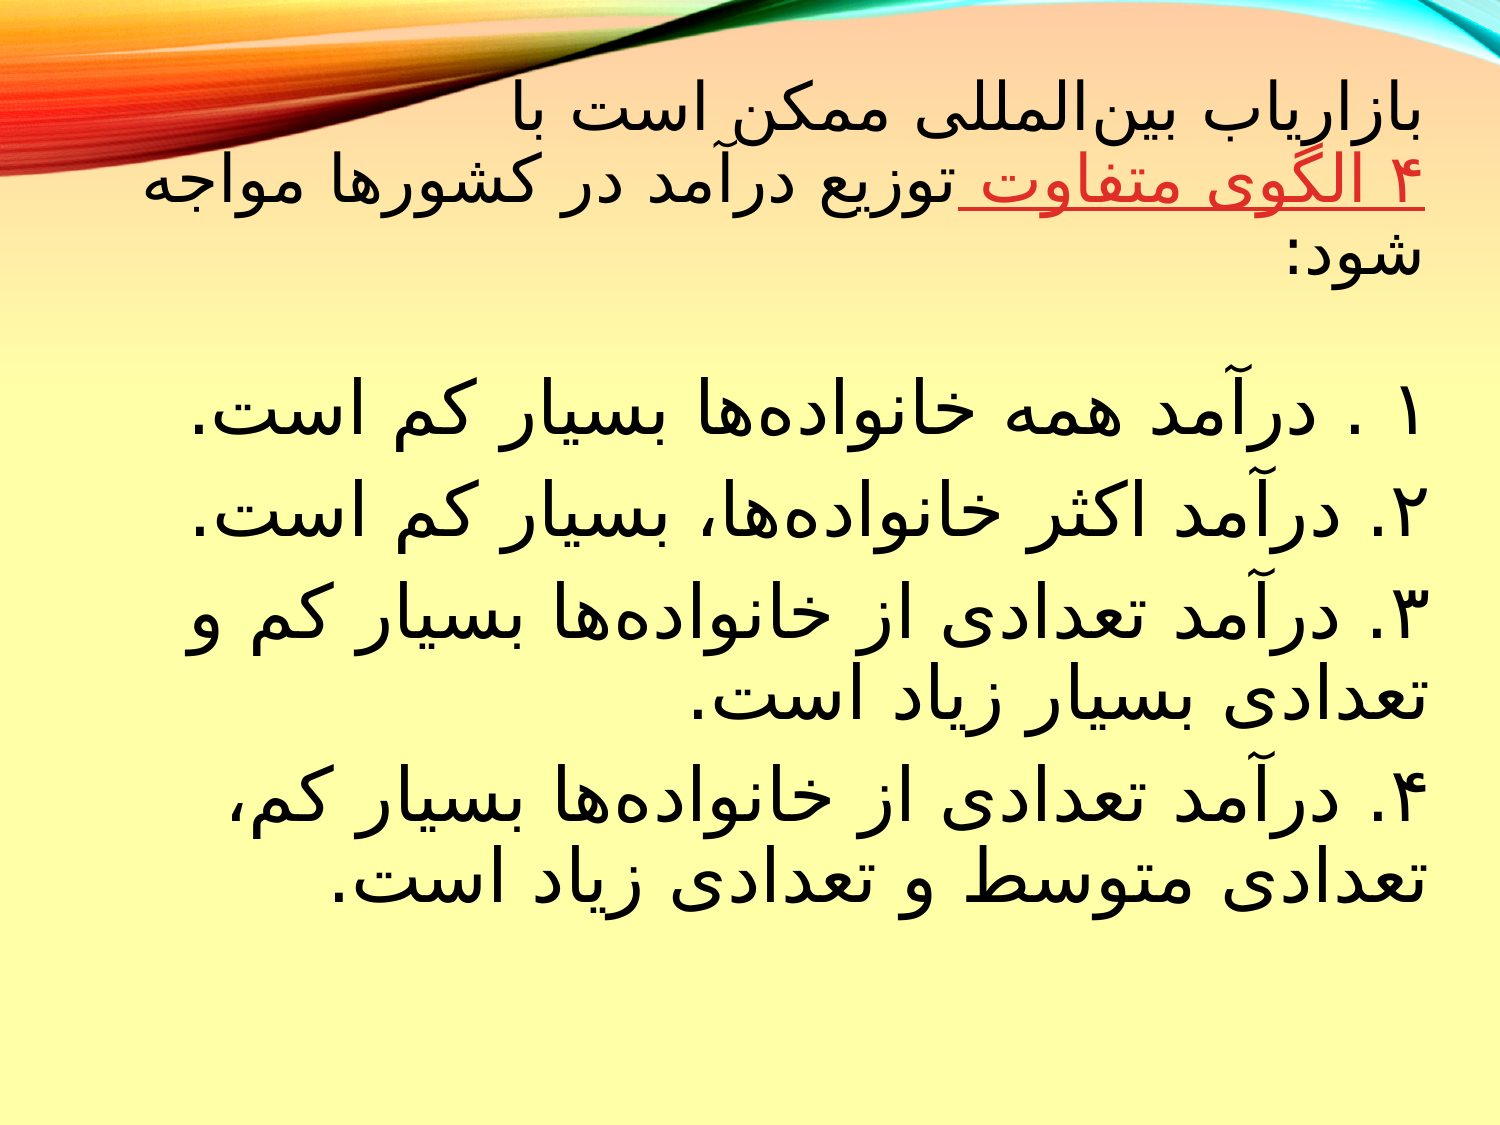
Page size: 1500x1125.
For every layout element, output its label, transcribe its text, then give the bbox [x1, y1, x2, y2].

title بازارياب بين‌المللى ممکن است با ۴ الگوى متفاوت توزيع درآمد در کشورها مواجه شود: [75, 75, 1441, 288]
picture [0, 0, 1500, 178]
list ۱ . درآمد همه خانواده‌ها بسيار کم است. ۲. درآمد اکثر خانواده‌ها، بسيار کم است. ۳. درآمد تعدادى از خانواده‌ها بسيار کم و تعدادى بسيار زياد است. ۴. درآمد تعدادى از خانواده‌ها بسيار کم، تعدادى متوسط و تعدادى زياد است. [43, 362, 1446, 1030]
